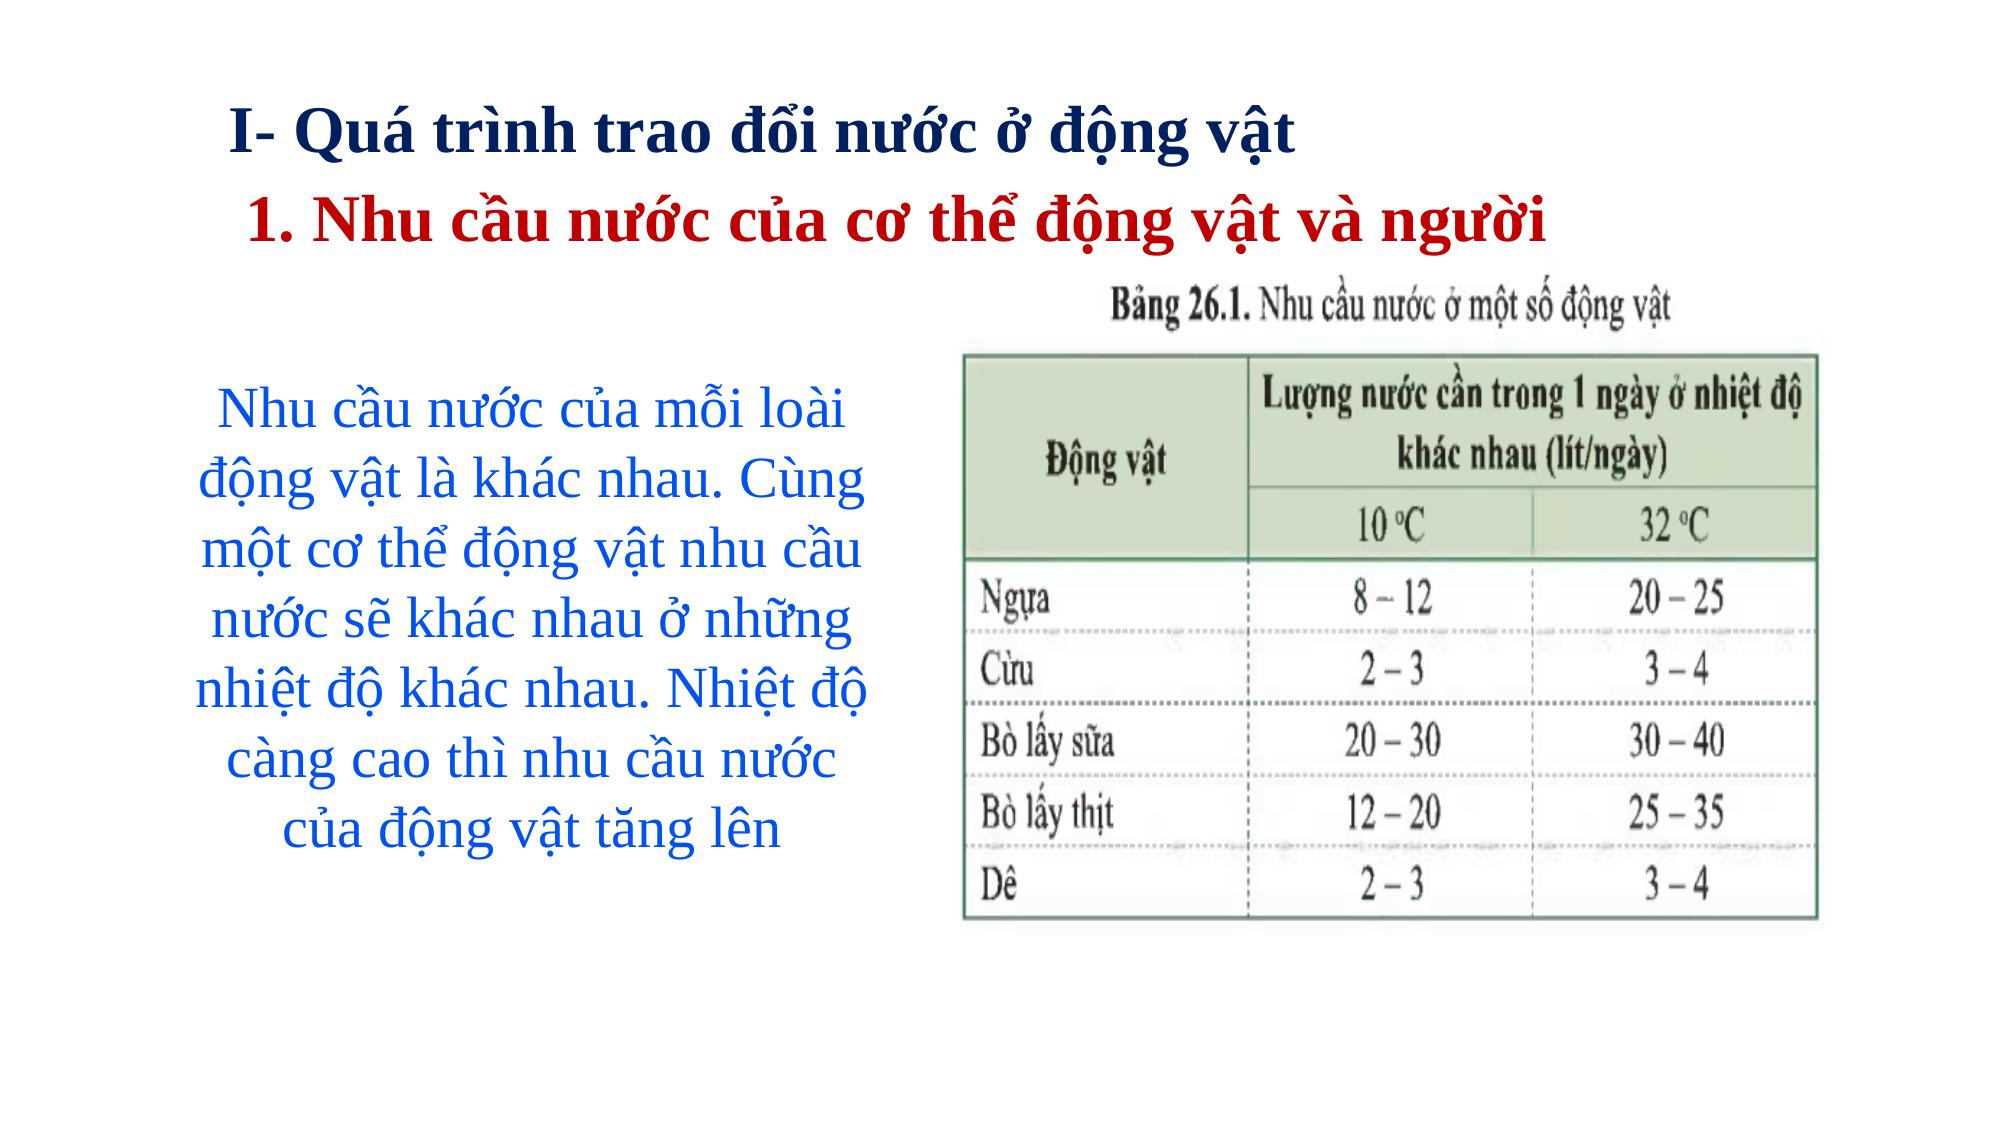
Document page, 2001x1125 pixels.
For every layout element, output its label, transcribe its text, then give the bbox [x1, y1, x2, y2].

text_box I- Quá trình trao đổi nước ở động vật [214, 38, 1825, 173]
text_box 1. Nhu cầu nước của cơ thể động vật và người [230, 167, 1571, 263]
picture [959, 248, 1825, 935]
text_box Nhu cầu nước của mỗi loài động vật là khác nhau. Cùng một cơ thể động vật nhu cầu nước sẽ khác nhau ở những nhiệt độ khác nhau. Nhiệt độ càng cao thì nhu cầu nước của động vật tăng lên [140, 250, 924, 910]
